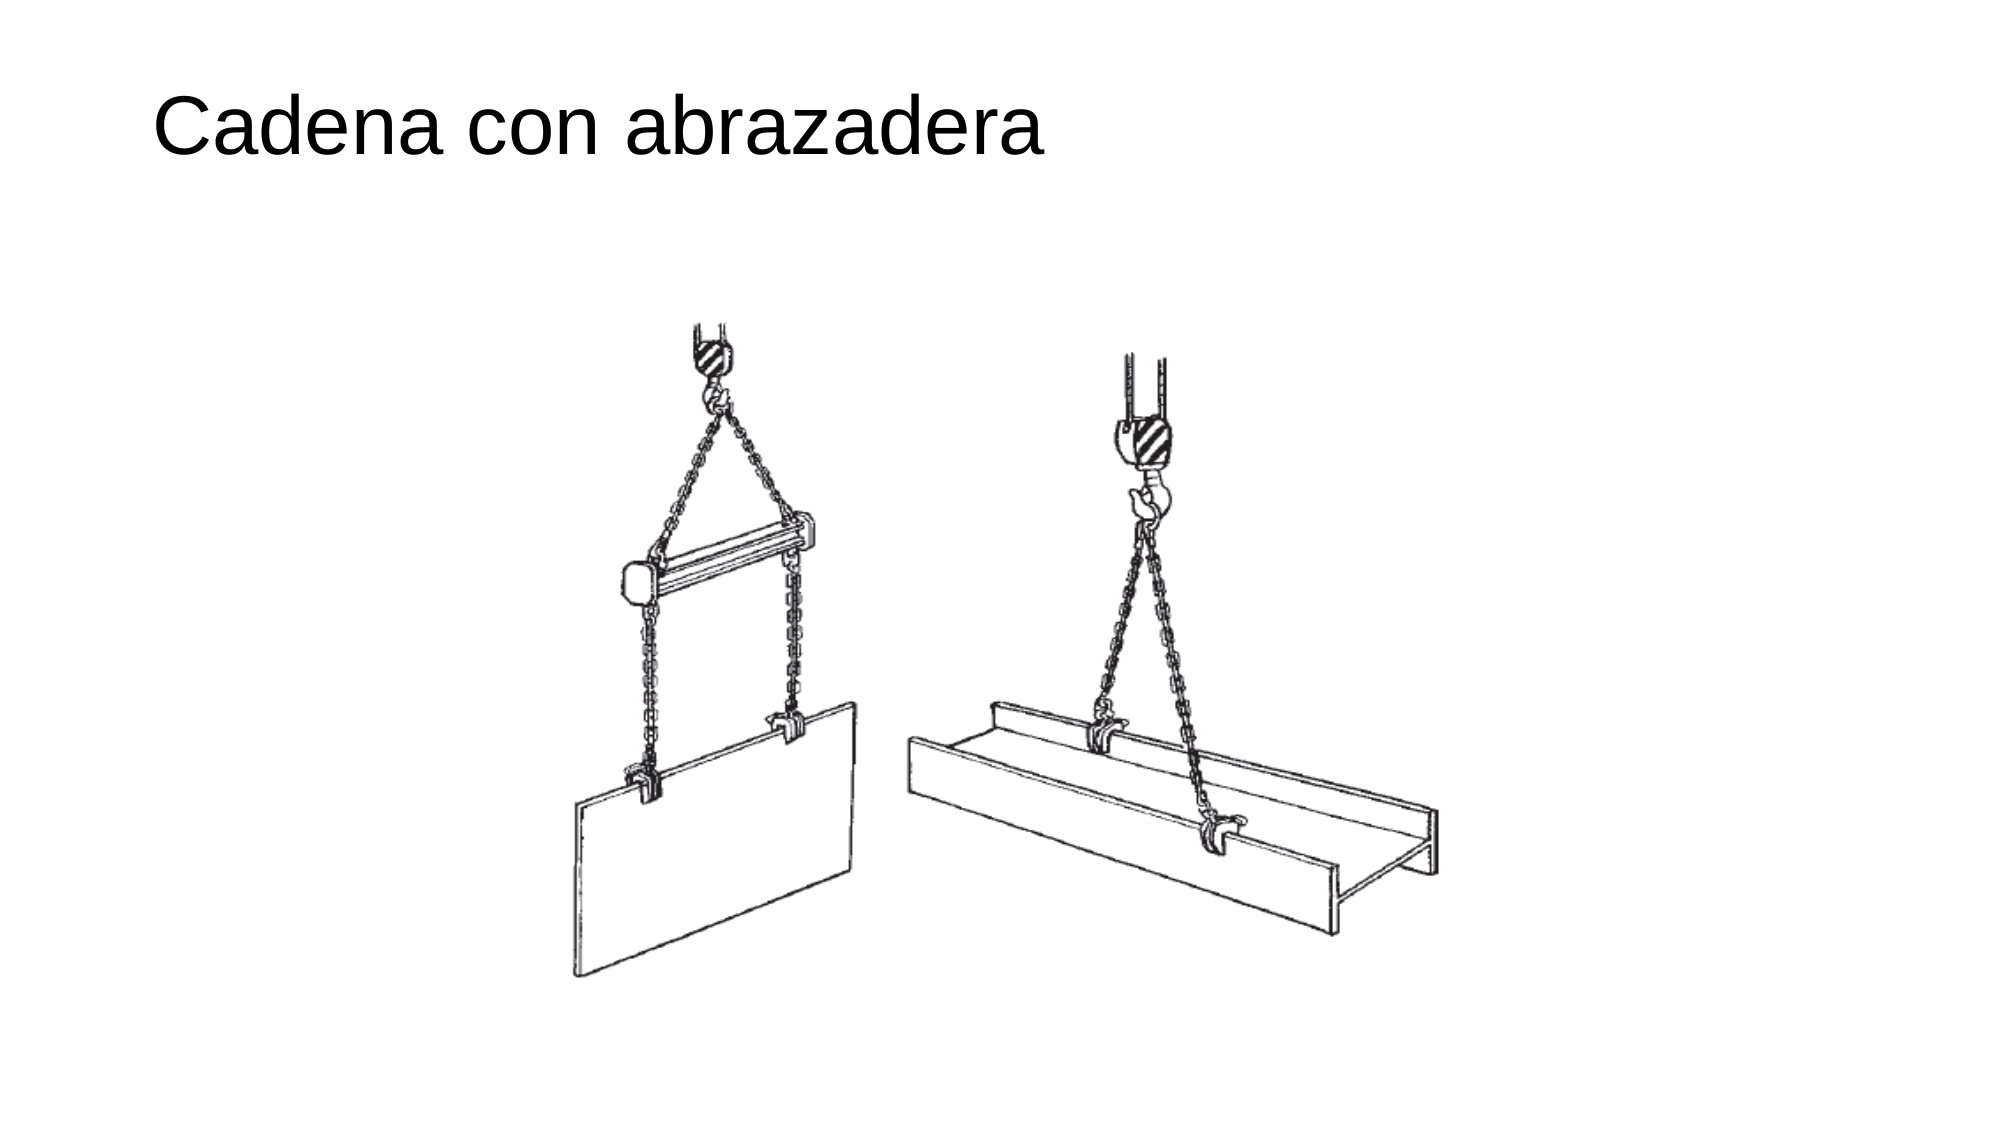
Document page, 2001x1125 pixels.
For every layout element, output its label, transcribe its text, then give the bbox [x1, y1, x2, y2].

title Cadena con abrazadera [137, 59, 1863, 196]
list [532, 304, 1467, 983]
